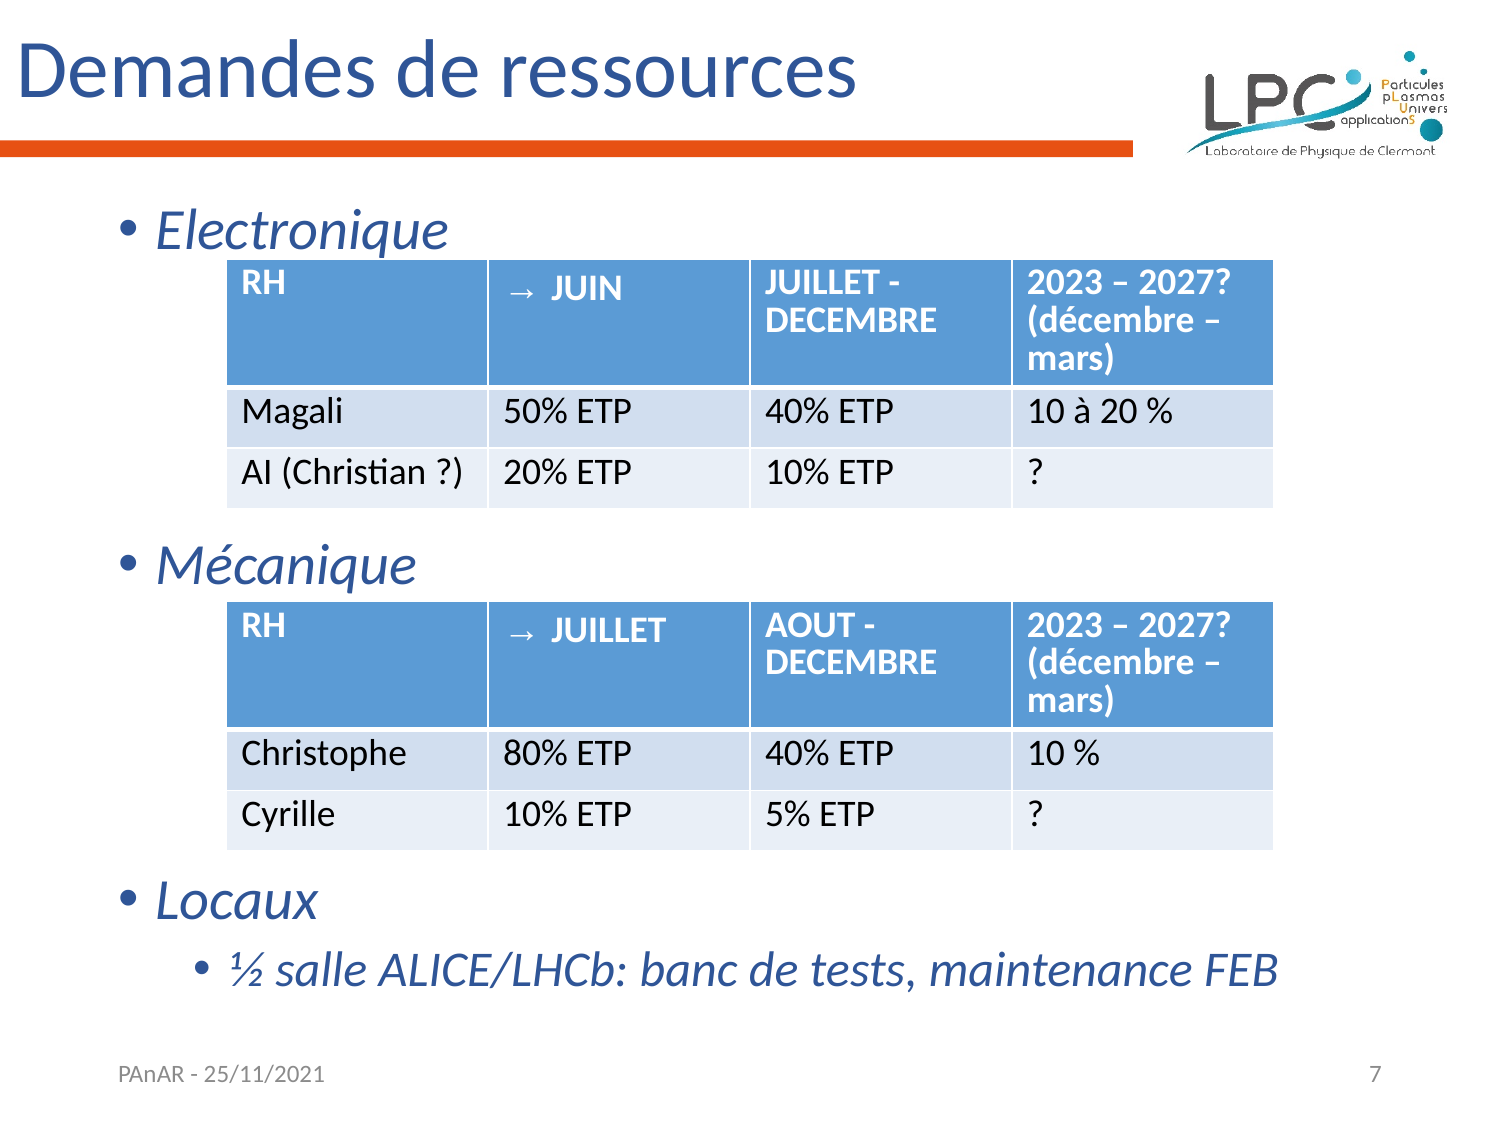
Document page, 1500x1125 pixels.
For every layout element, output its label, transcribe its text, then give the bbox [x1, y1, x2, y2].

table_header 2023 – 2027? (décembre –mars) [1013, 260, 1273, 385]
table_cell 5% ETP [751, 791, 1011, 850]
table_cell 10% ETP [751, 449, 1011, 508]
table_header RH [227, 602, 487, 727]
table_cell Cyrille [227, 791, 487, 850]
table_cell 10 % [1013, 732, 1273, 790]
table_cell 10 à 20 % [1013, 390, 1273, 447]
table_cell ? [1013, 449, 1273, 508]
table_cell AI (Christian ?) [227, 449, 487, 508]
table_header AOUT - DECEMBRE [751, 602, 1011, 727]
title Demandes de ressources [1, 30, 1296, 111]
table_header JUILLET - DECEMBRE [751, 260, 1011, 385]
table_header → JUIN [489, 260, 749, 385]
table_cell 10% ETP [489, 791, 749, 850]
table_cell Christophe [227, 732, 487, 790]
list Electronique Mécanique Locaux ½ salle ALICE/LHCb: banc de tests, maintenance FEB [103, 191, 1397, 999]
table_cell 40% ETP [751, 390, 1011, 447]
table_cell 80% ETP [489, 732, 749, 790]
table_cell 50% ETP [489, 390, 749, 447]
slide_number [103, 1042, 441, 1103]
table_cell ? [1013, 791, 1273, 850]
table_header → JUILLET [489, 602, 749, 727]
table_header 2023 – 2027? (décembre –mars) [1013, 602, 1273, 727]
table_cell 20% ETP [489, 449, 749, 508]
table_cell 40% ETP [751, 732, 1011, 790]
table_cell Magali [227, 390, 487, 447]
table_header RH [227, 260, 487, 385]
picture [1133, 11, 1500, 200]
slide_number 7 [1059, 1042, 1397, 1103]
